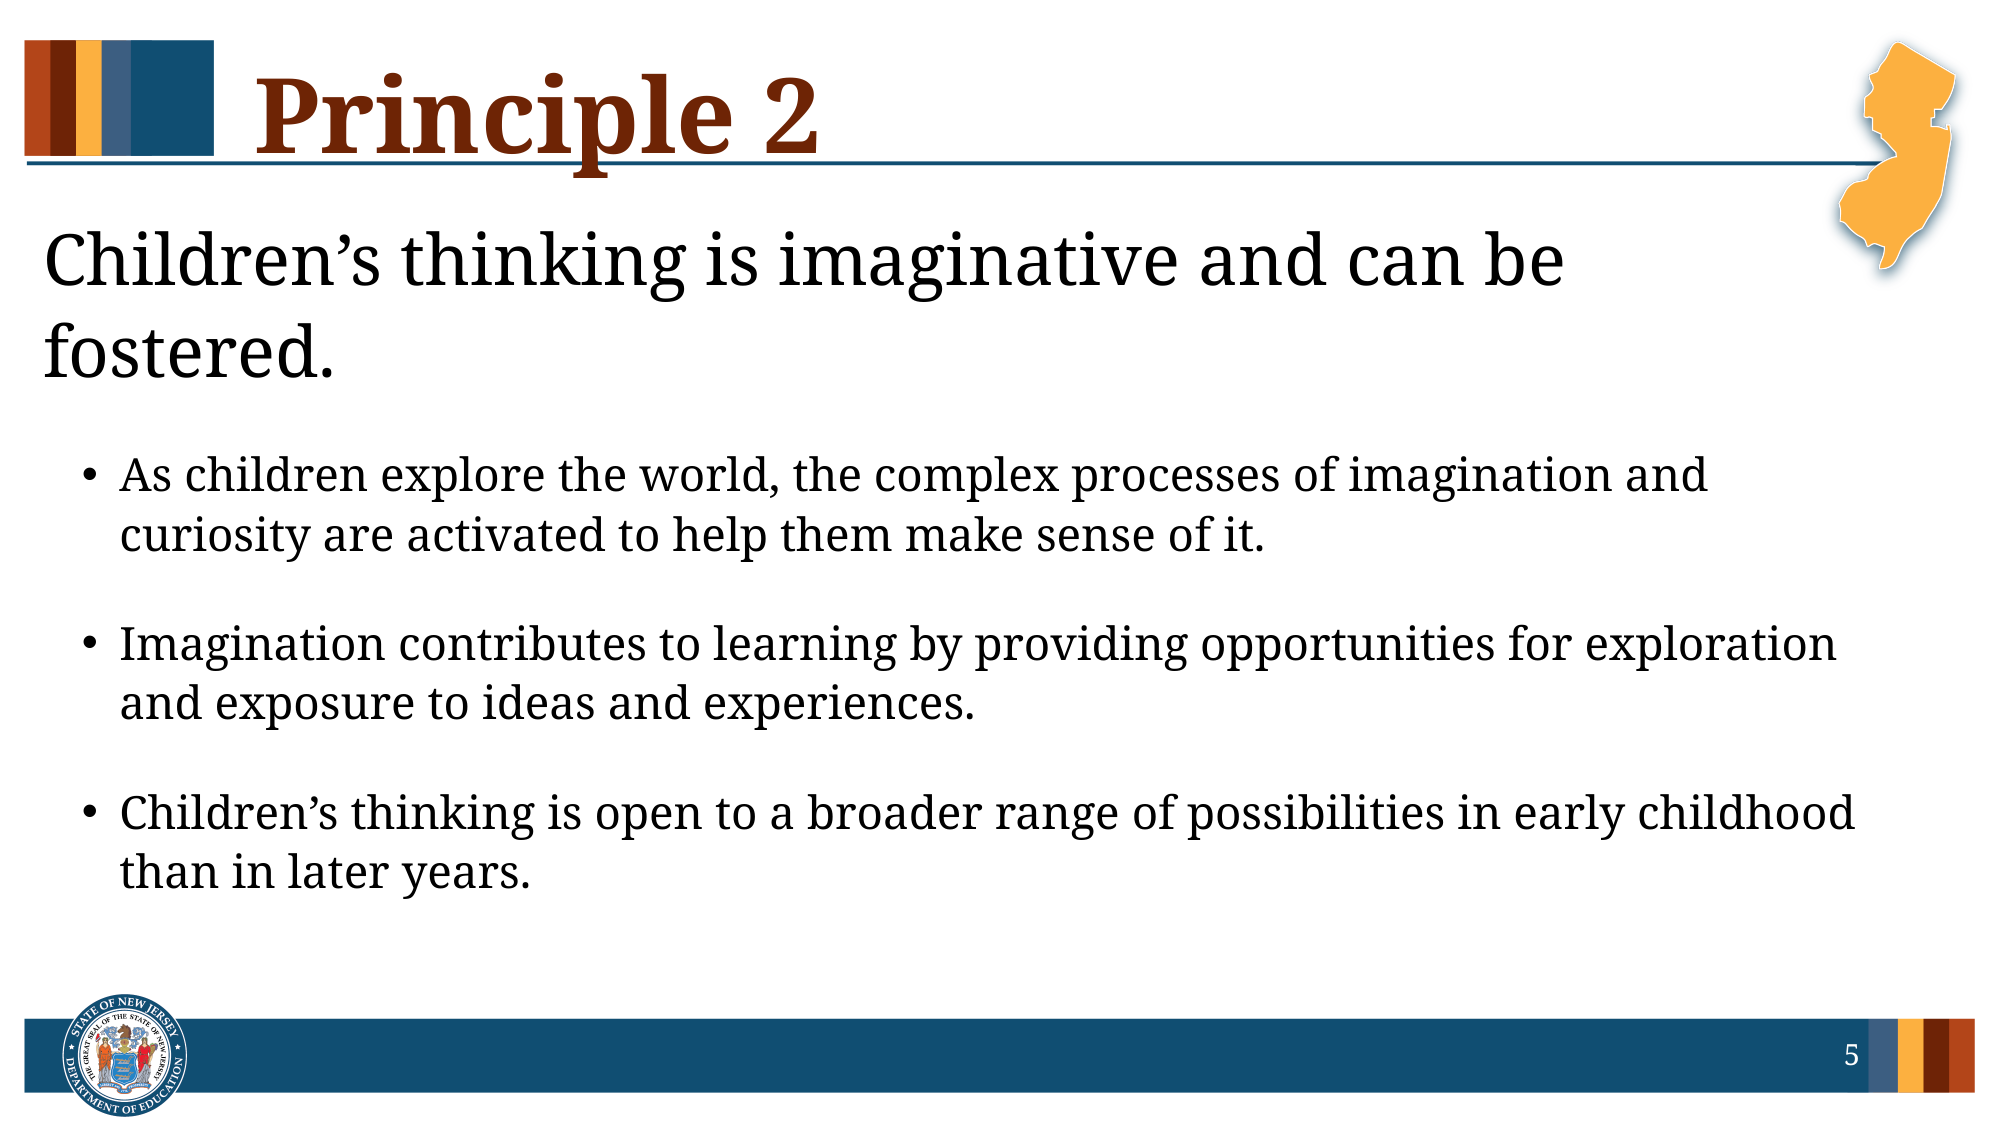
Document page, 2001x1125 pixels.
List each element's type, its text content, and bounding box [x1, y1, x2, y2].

slide_number 5 [1425, 1026, 1876, 1087]
picture [24, 992, 1975, 1119]
picture [24, 26, 1976, 295]
list Children’s thinking is imaginative and can be fostered. As children explore the world, the complex processes of imagination and curiosity are activated to help them make sense of it. Imagination contributes to learning by providing opportunities for exploration and exposure to ideas and experiences. Children’s thinking is open to a broader range of possibilities in early childhood than in later years. [28, 200, 2000, 989]
title Principle 2 [239, 58, 1896, 182]
